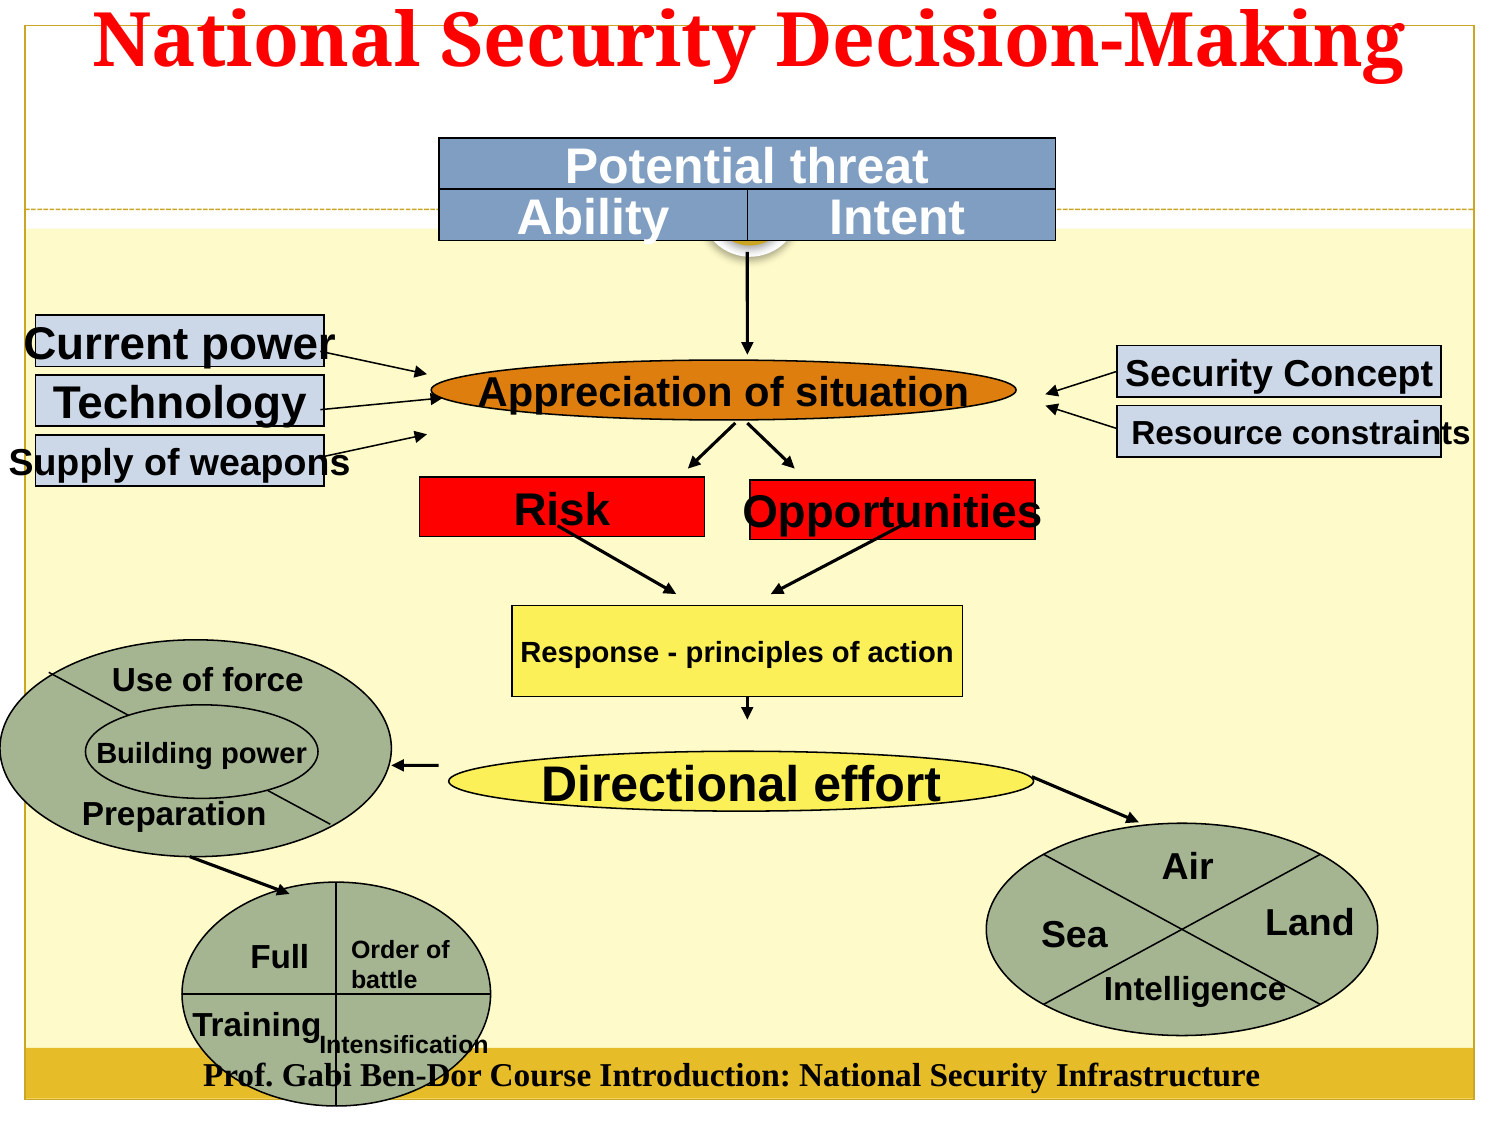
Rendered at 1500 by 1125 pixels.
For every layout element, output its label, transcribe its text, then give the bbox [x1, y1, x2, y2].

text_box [0, 137, 1442, 1107]
text_box National Security Decision-Making [29, 0, 1471, 126]
